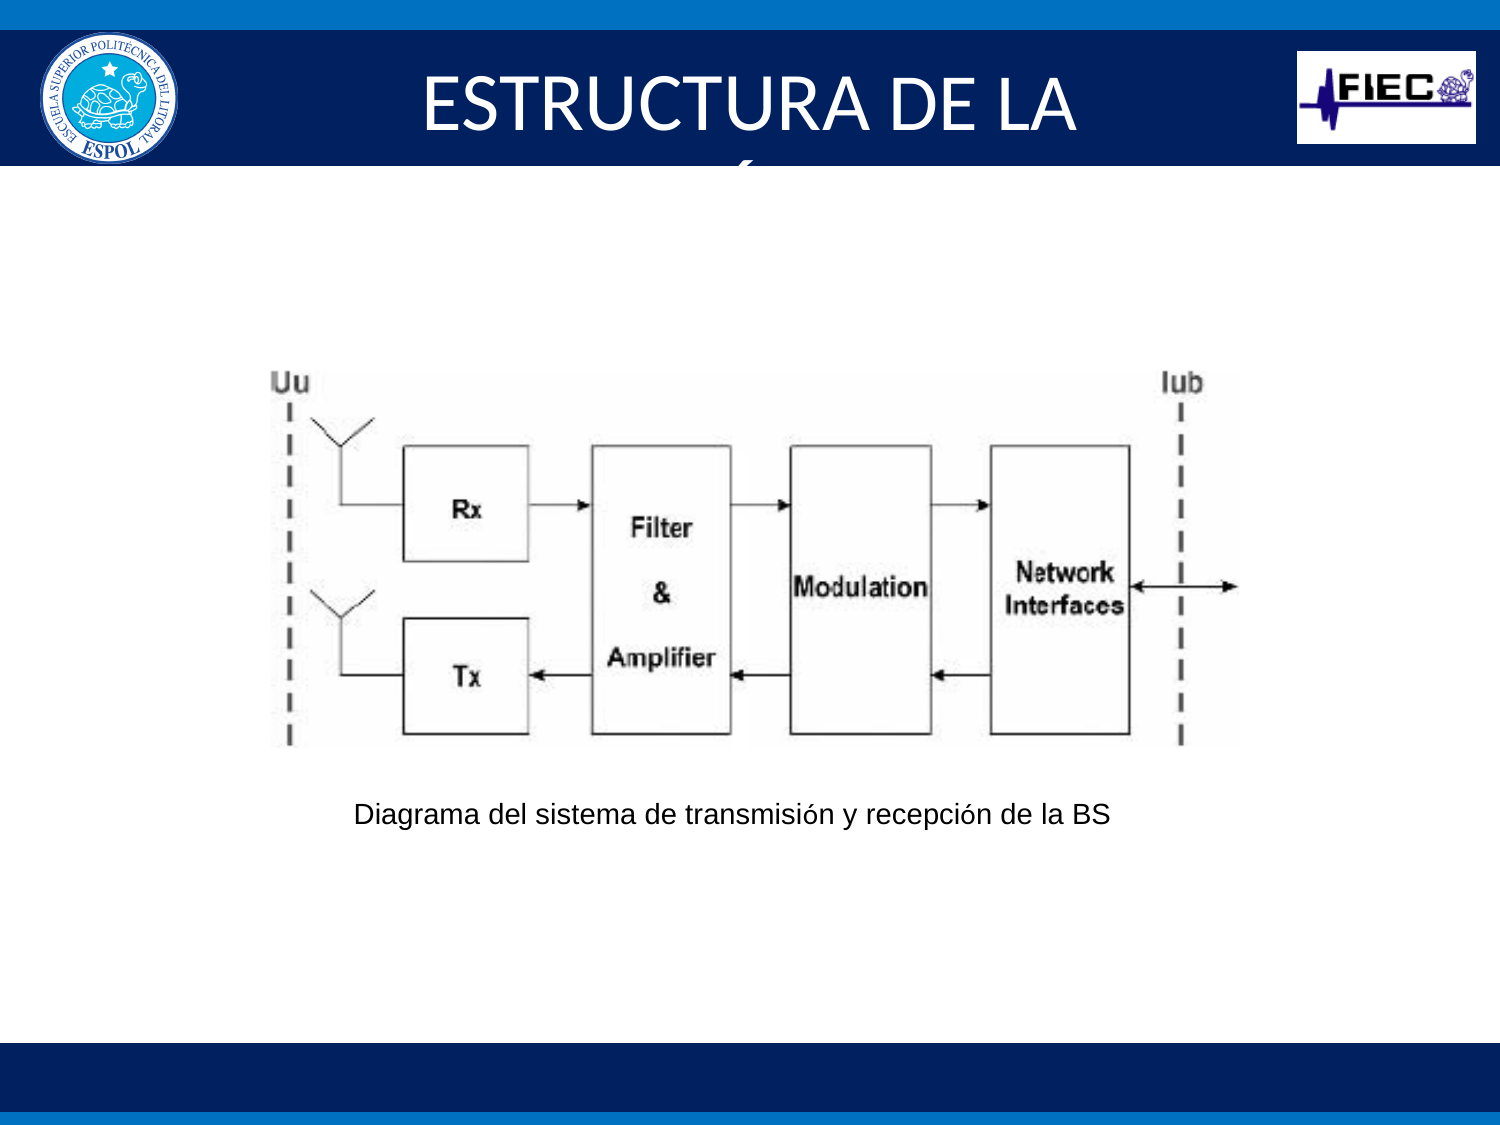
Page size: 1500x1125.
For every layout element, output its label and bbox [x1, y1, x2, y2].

text_box [0, 0, 1500, 1125]
